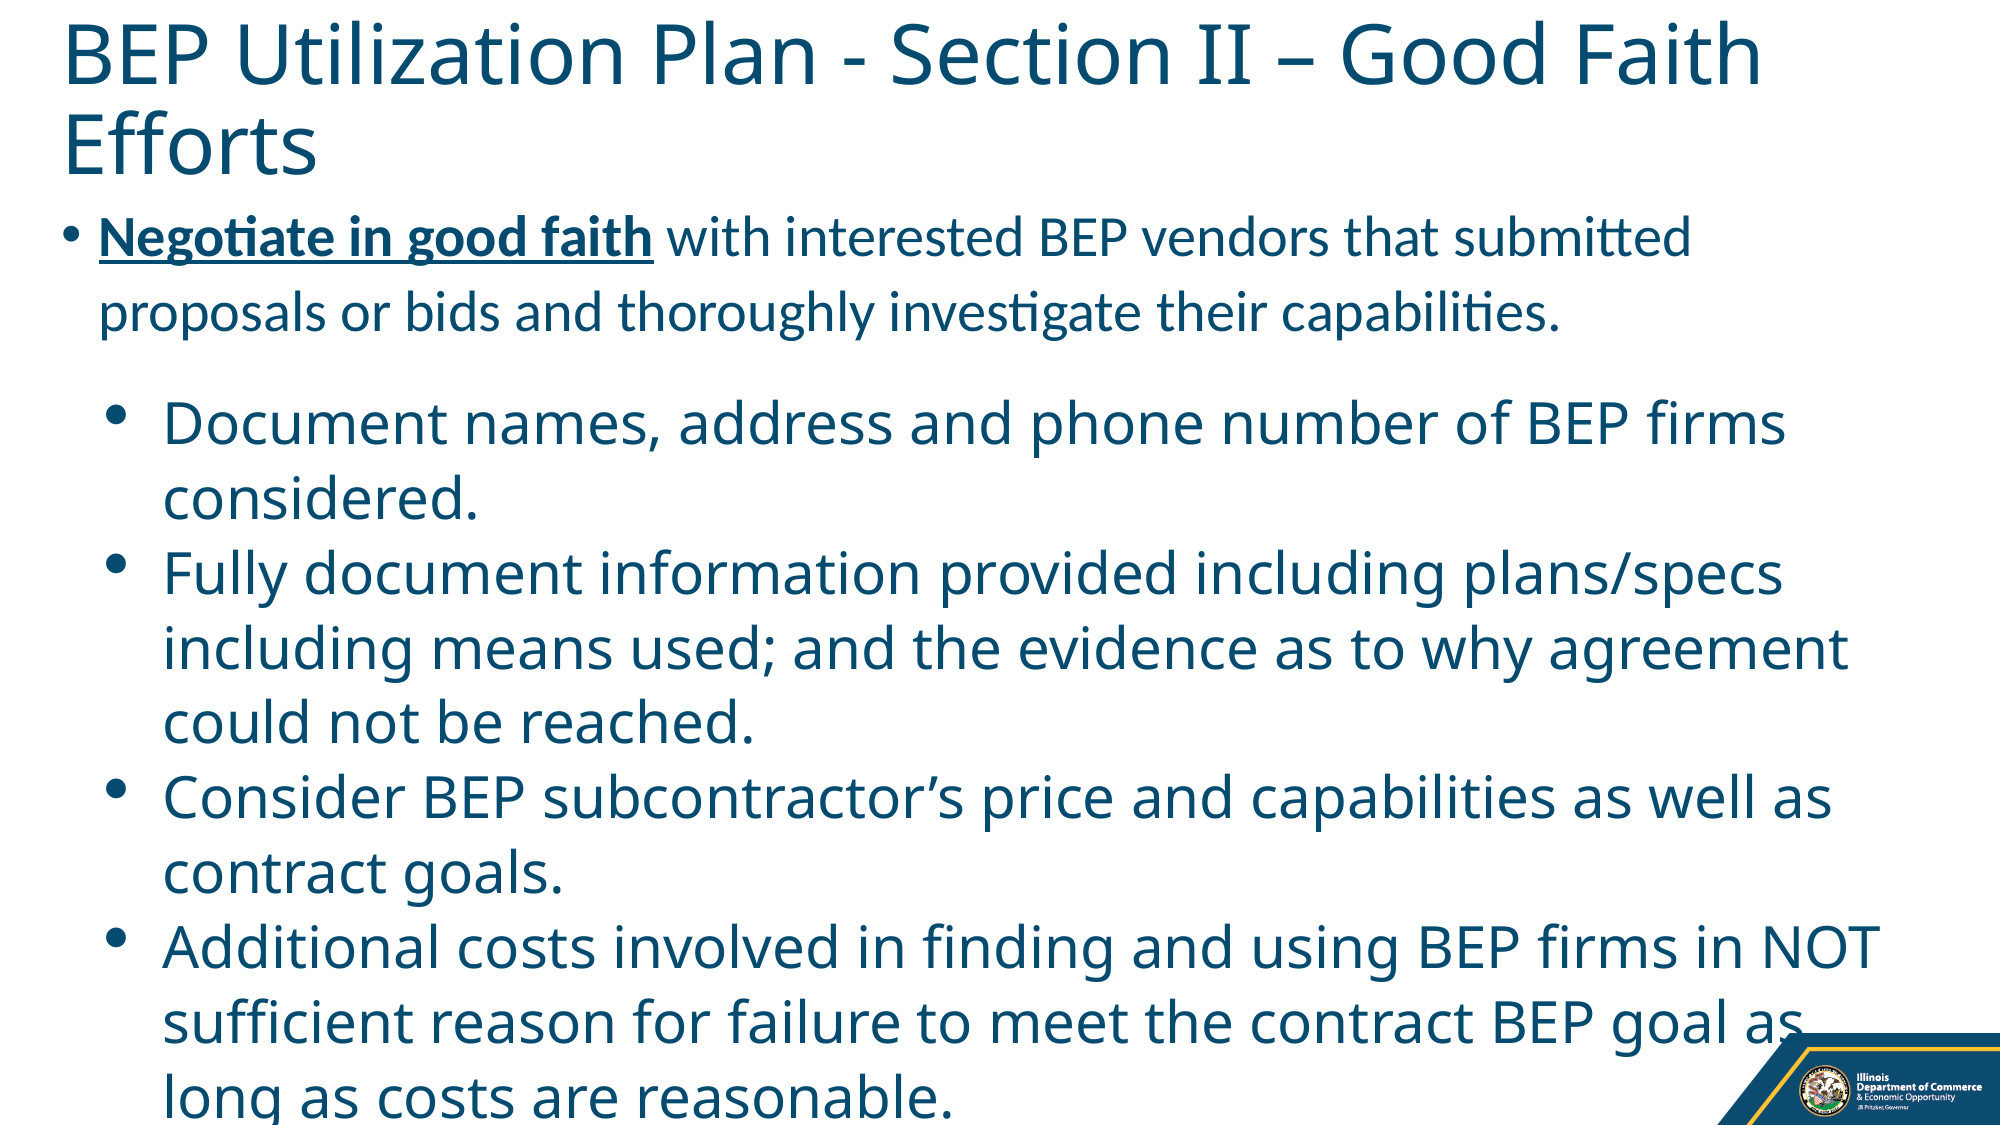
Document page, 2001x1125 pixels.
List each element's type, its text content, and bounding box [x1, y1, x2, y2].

picture [0, 0, 2000, 1125]
text_box Document names, address and phone number of BEP firms considered. Fully document information provided including plans/specs including means used; and the evidence as to why agreement could not be reached. Consider BEP subcontractor’s price and capabilities as well as contract goals. Additional costs involved in finding and using BEP firms in NOT sufficient reason for failure to meet the contract BEP goal as long as costs are reasonable. [91, 374, 1909, 1125]
text_box BEP Utilization Plan - Section II – Good Faith Efforts [46, 53, 1926, 161]
text_box Negotiate in good faith with interested BEP vendors that submitted proposals or bids and thoroughly investigate their capabilities. [46, 185, 1773, 351]
